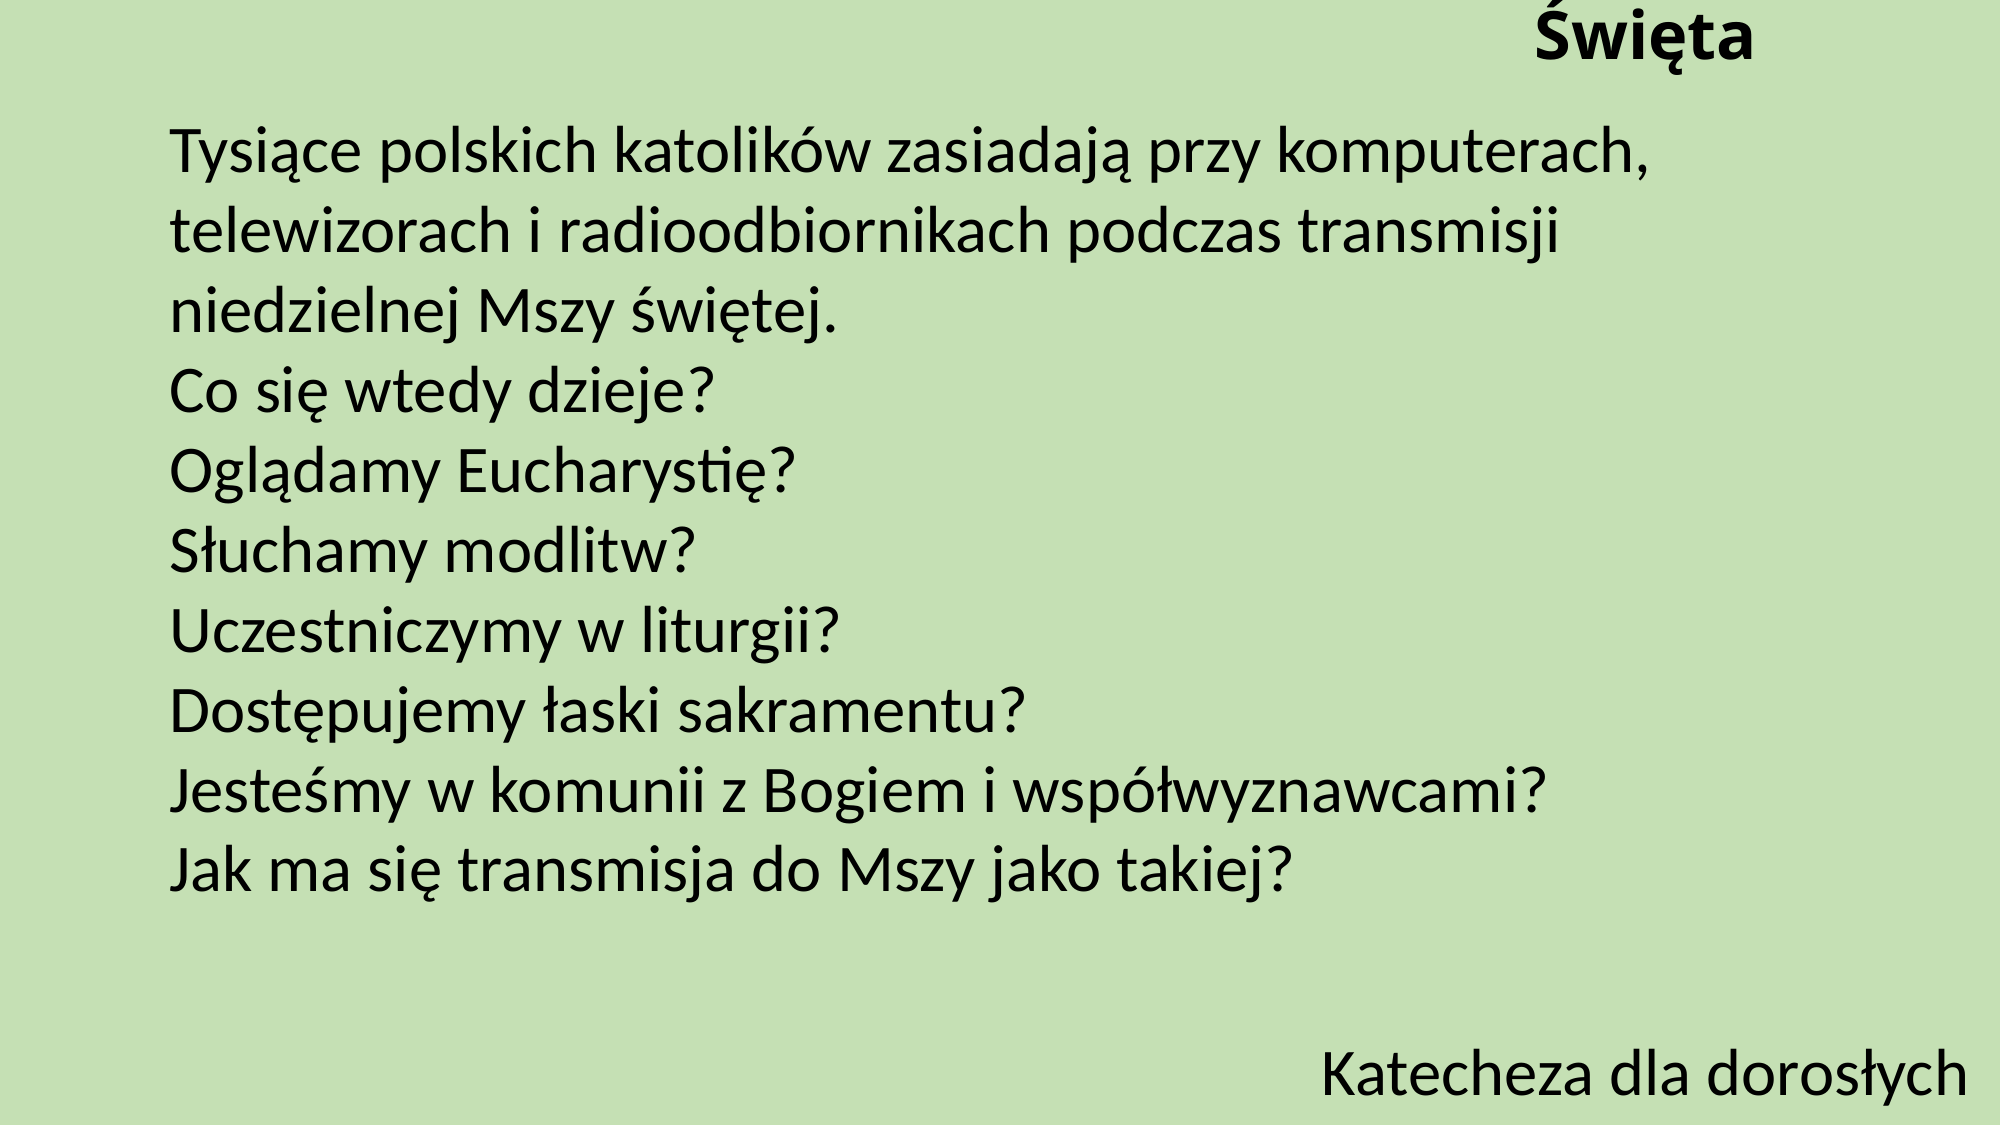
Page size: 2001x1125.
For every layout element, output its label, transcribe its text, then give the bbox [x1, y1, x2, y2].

subtitle Katecheza dla dorosłych [1287, 1030, 2000, 1118]
title Wirtualna Msza Święta [1287, 0, 2000, 82]
text_box Tysiące polskich katolików zasiadają przy komputerach, telewizorach i radioodbiornikach podczas transmisji niedzielnej Mszy świętej. Co się wtedy dzieje? Oglądamy Eucharystię? Słuchamy modlitw? Uczestniczymy w liturgii? Dostępujemy łaski sakramentu? Jesteśmy w komunii z Bogiem i współwyznawcami? Jak ma się transmisja do Mszy jako takiej? [154, 98, 1802, 958]
